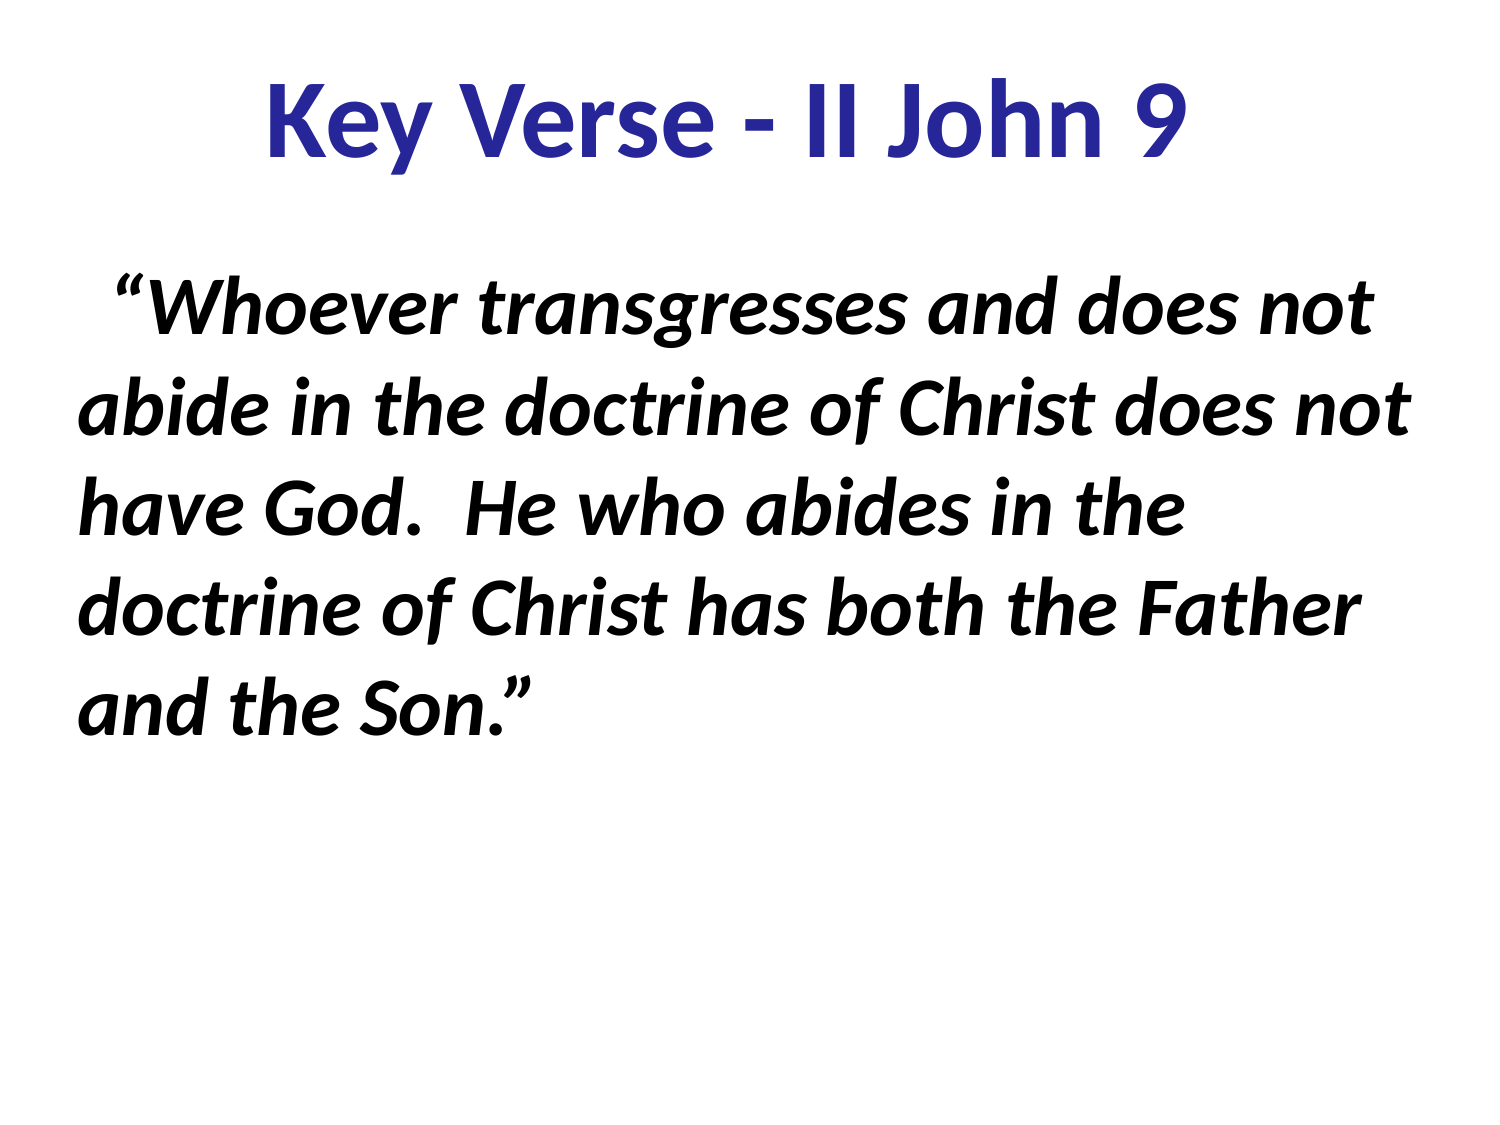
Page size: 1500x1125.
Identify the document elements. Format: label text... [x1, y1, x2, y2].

title Key Verse - II John 9 [24, 37, 1430, 188]
text_box “Whoever transgresses and does not abide in the doctrine of Christ does not have God. He who abides in the doctrine of Christ has both the Father and the Son.” [62, 235, 1463, 840]
